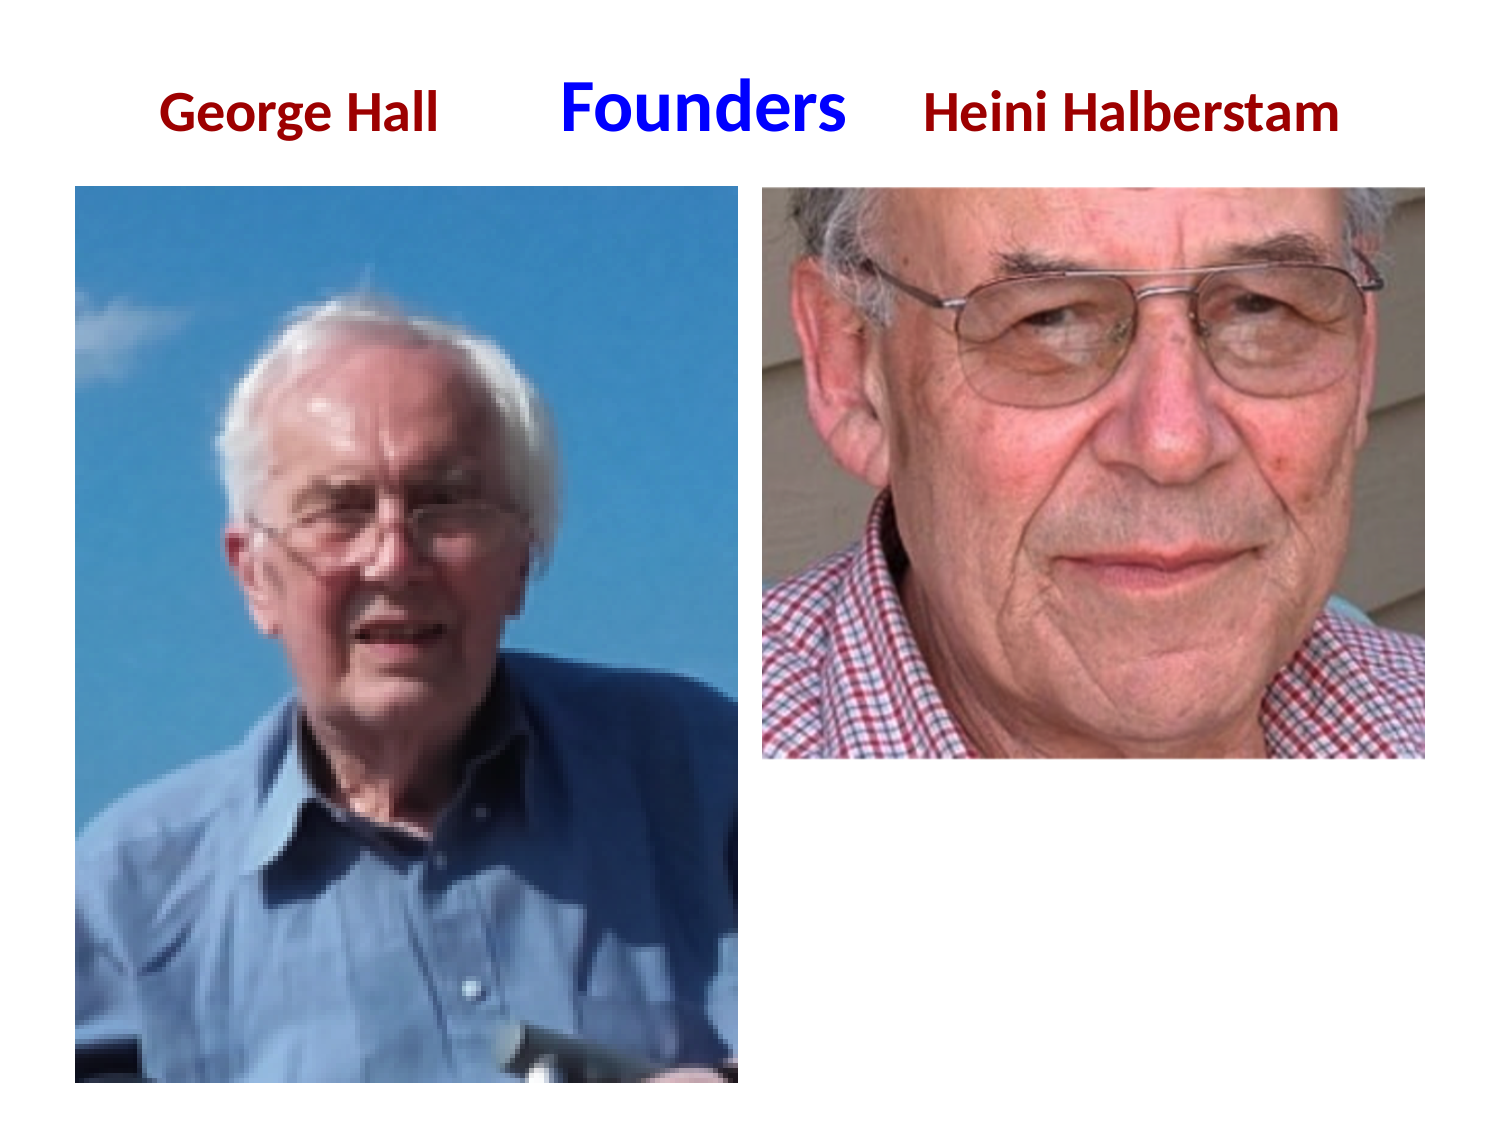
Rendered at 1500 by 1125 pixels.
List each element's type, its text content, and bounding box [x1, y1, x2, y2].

title George Hall Founders Heini Halberstam [75, 45, 1425, 158]
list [74, 186, 738, 1084]
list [762, 185, 1426, 760]
